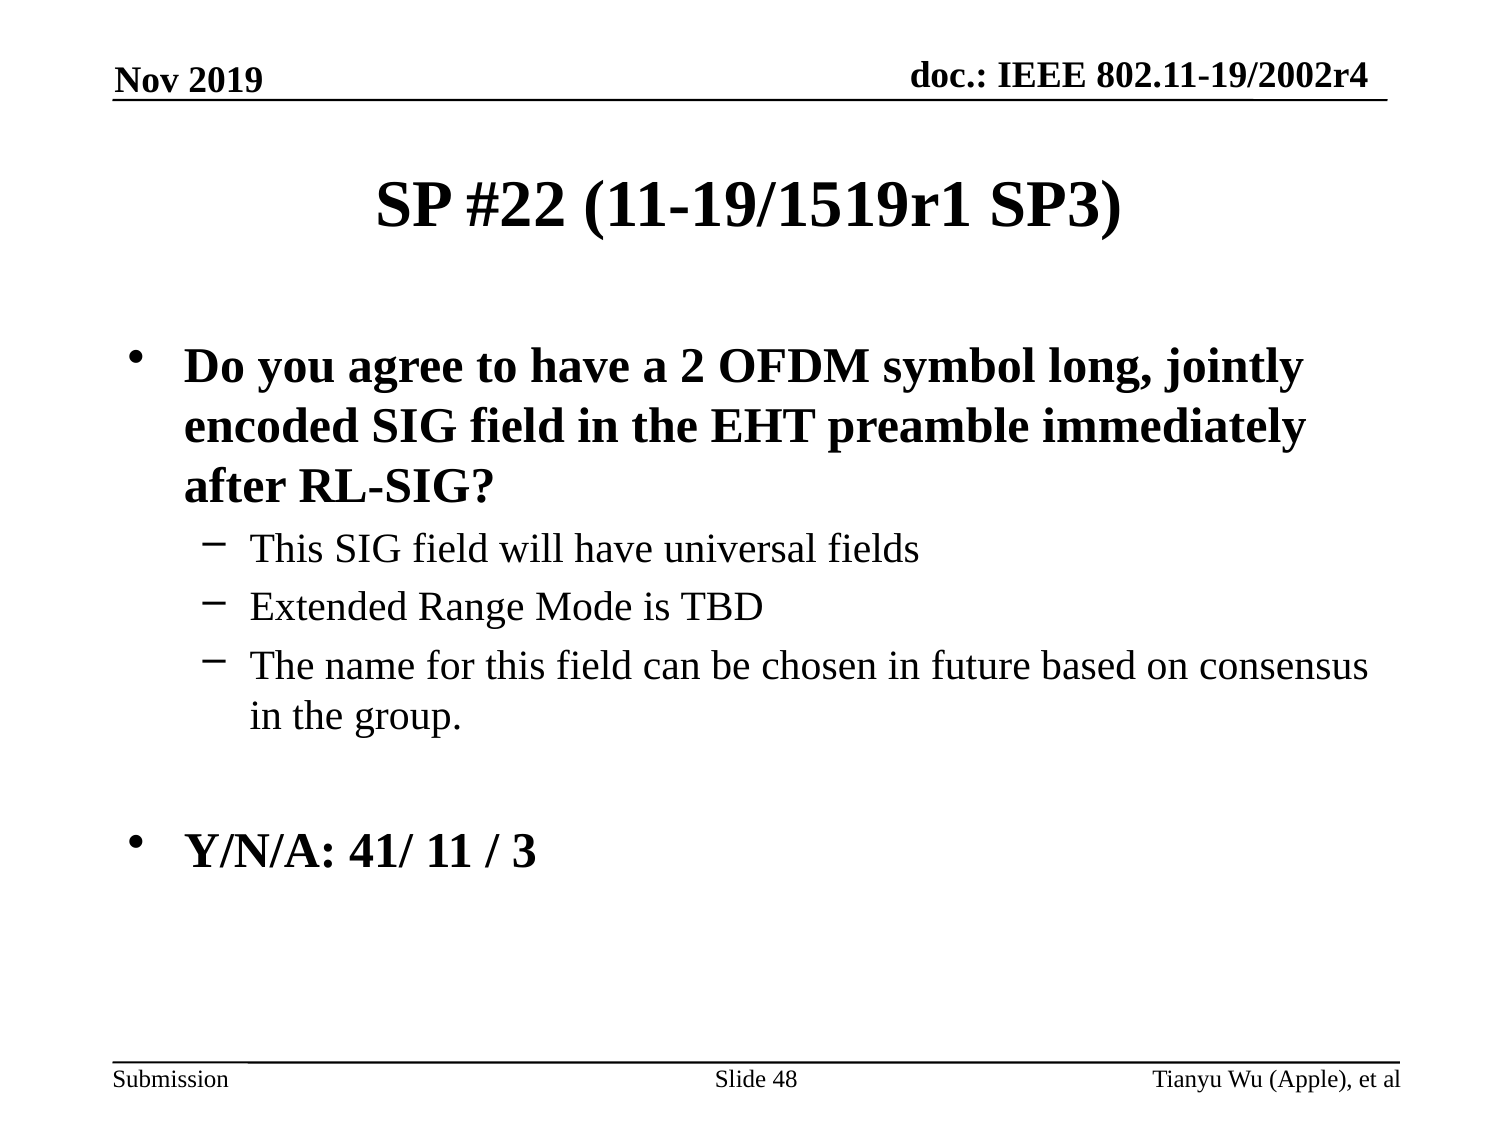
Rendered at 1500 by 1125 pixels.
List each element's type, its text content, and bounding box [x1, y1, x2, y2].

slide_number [114, 54, 265, 101]
footer Tianyu Wu (Apple), et al [1148, 1061, 1402, 1093]
title SP #22 (11-19/1519r1 SP3) [112, 112, 1388, 288]
slide_number Slide 48 [712, 1061, 800, 1093]
list Do you agree to have a 2 OFDM symbol long, jointly encoded SIG field in the EHT preamble immediately after RL-SIG? This SIG field will have universal fields Extended Range Mode is TBD The name for this field can be chosen in future based on consensus in the group. Y/N/A: 41/ 11 / 3 [112, 324, 1388, 1000]
